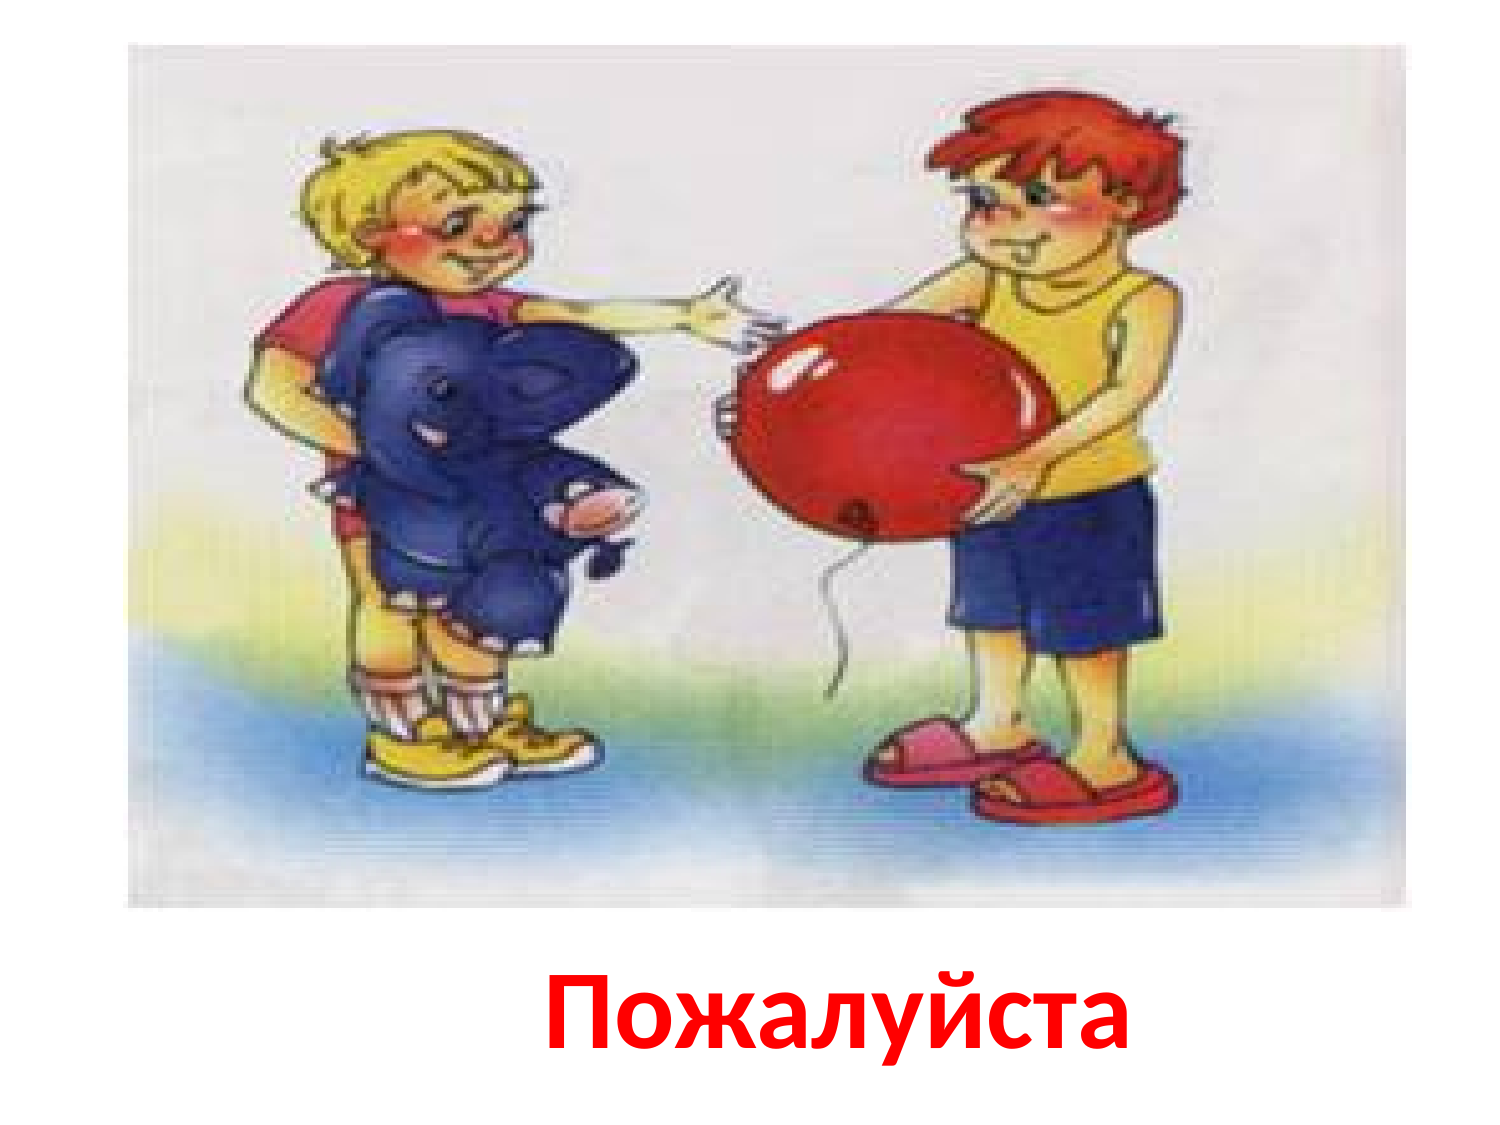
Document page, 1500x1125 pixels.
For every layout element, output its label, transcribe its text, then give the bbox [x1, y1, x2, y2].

text_box Пожалуйста [383, 928, 1294, 1079]
picture [123, 42, 1412, 913]
